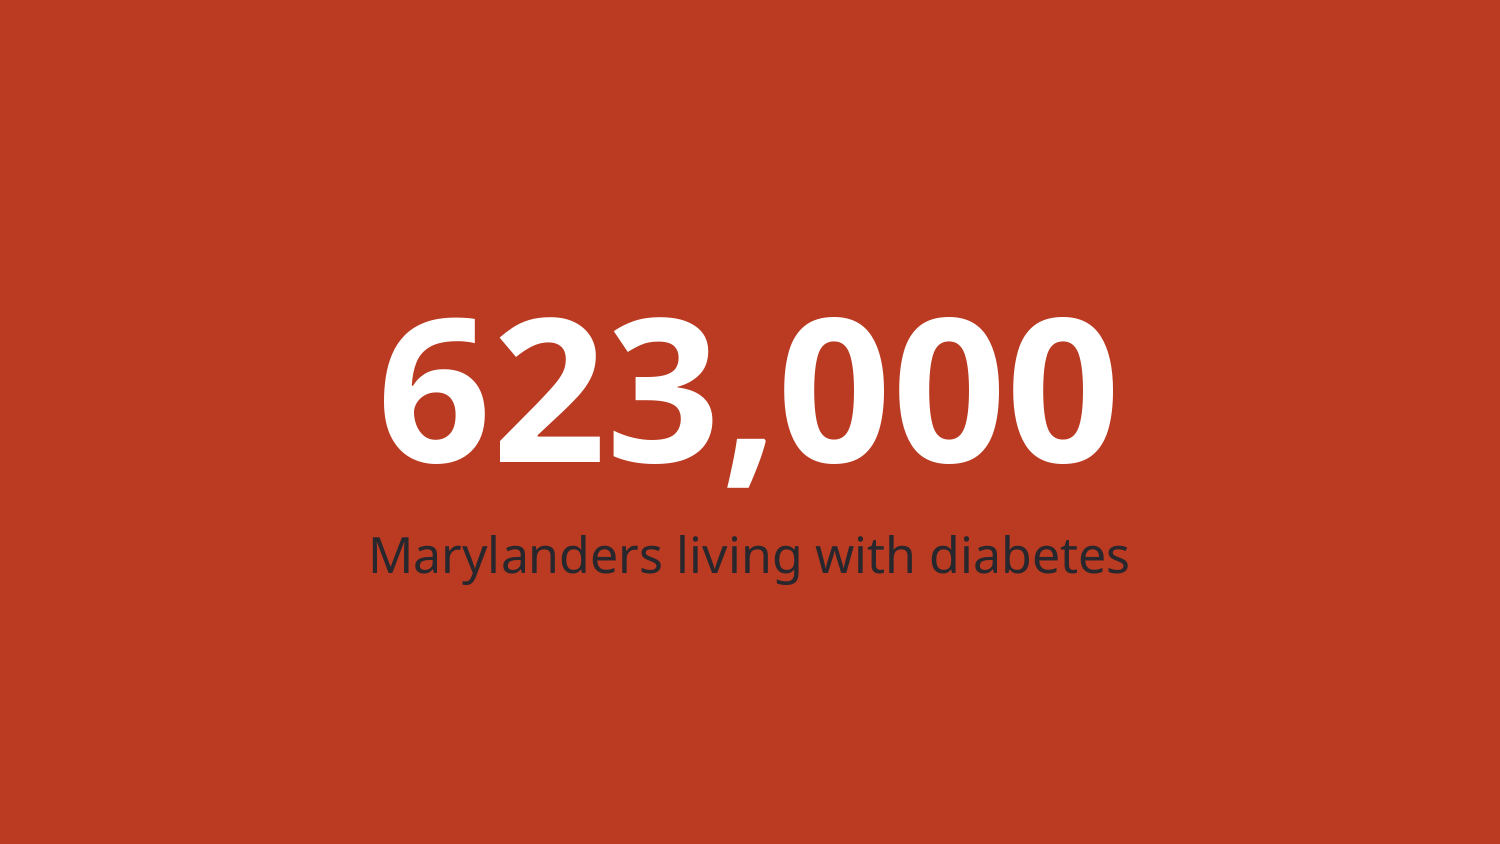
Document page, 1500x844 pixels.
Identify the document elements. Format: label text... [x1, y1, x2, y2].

subtitle Marylanders living with diabetes [112, 499, 1388, 628]
title 623,000 [112, 319, 1388, 499]
